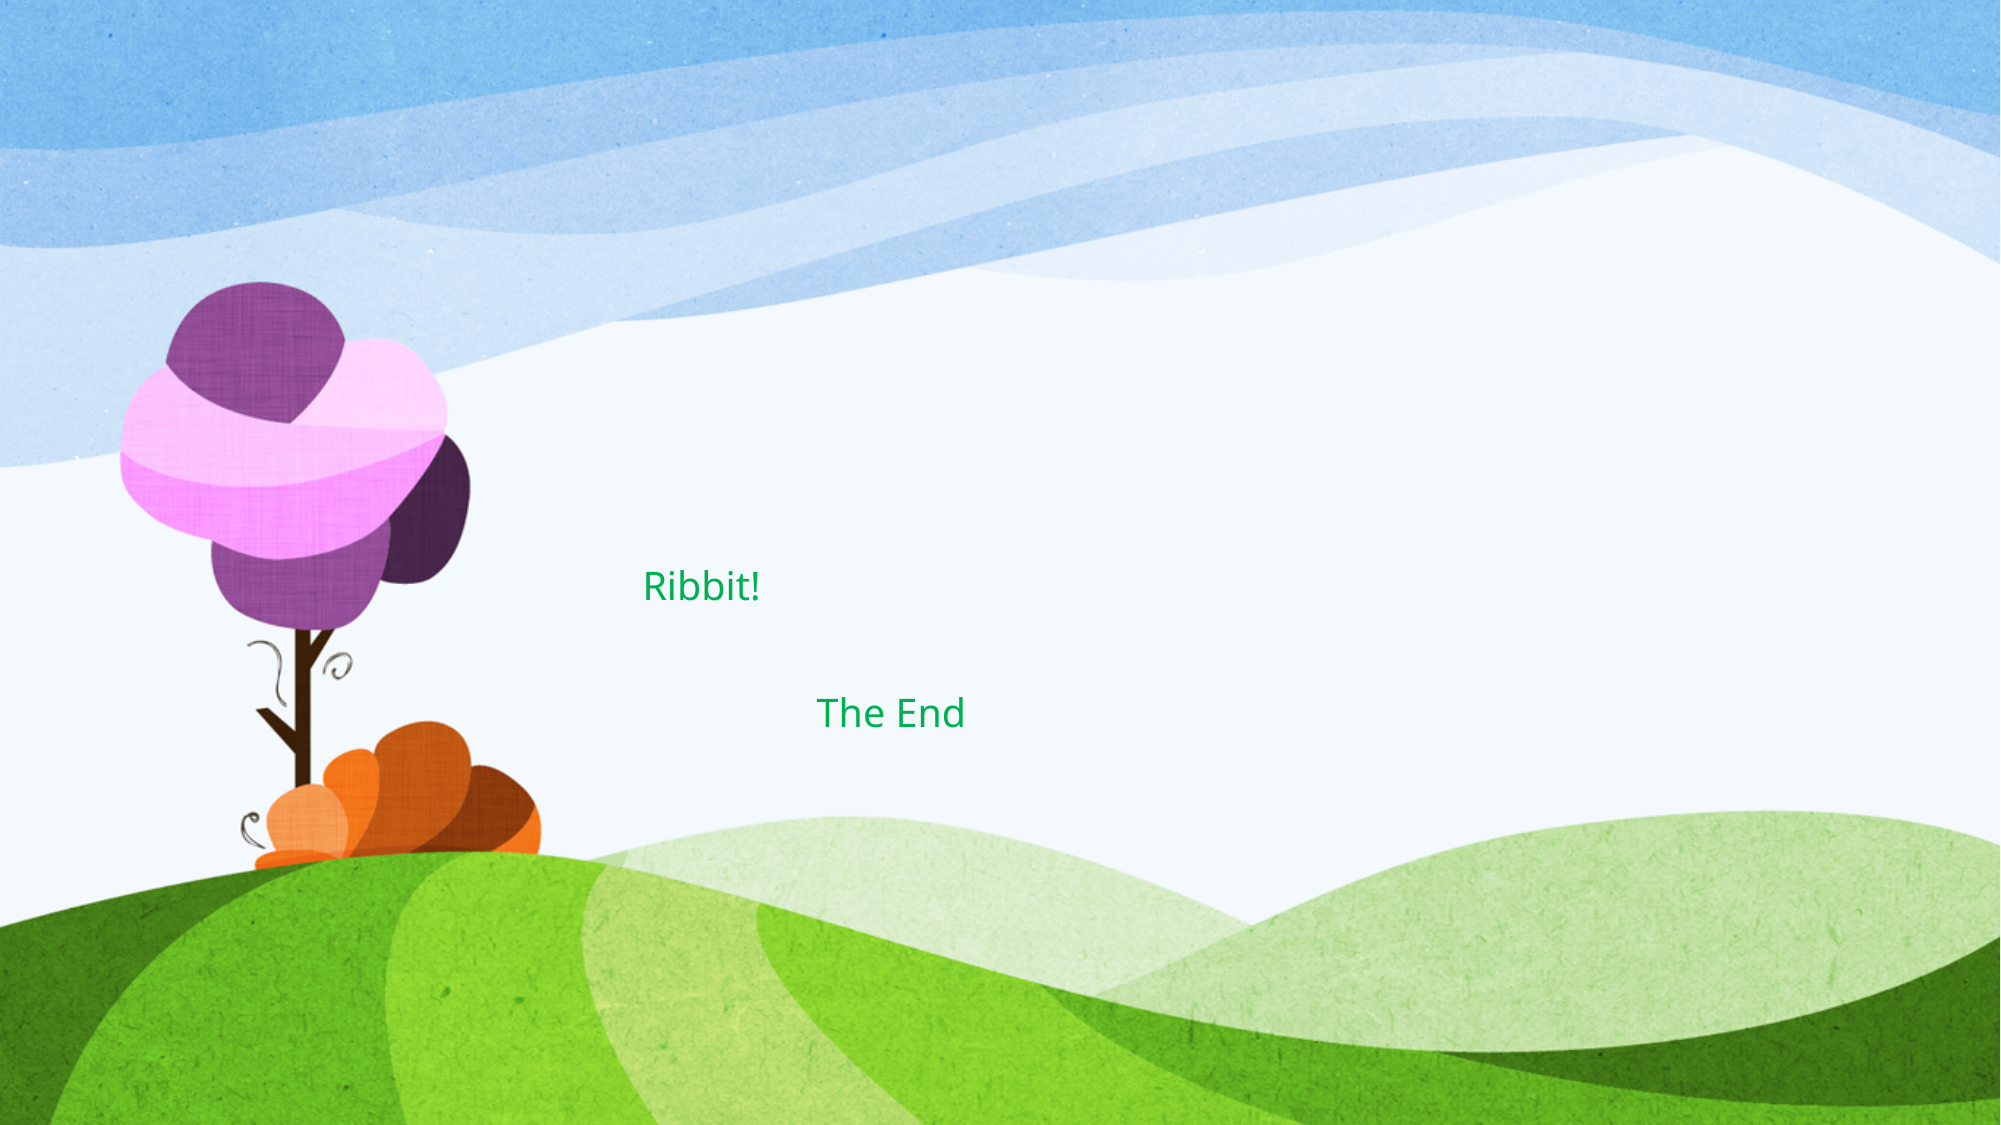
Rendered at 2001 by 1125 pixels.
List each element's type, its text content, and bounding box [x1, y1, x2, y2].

picture [0, 0, 2001, 1125]
title Ribbit! The End [596, 384, 1722, 744]
